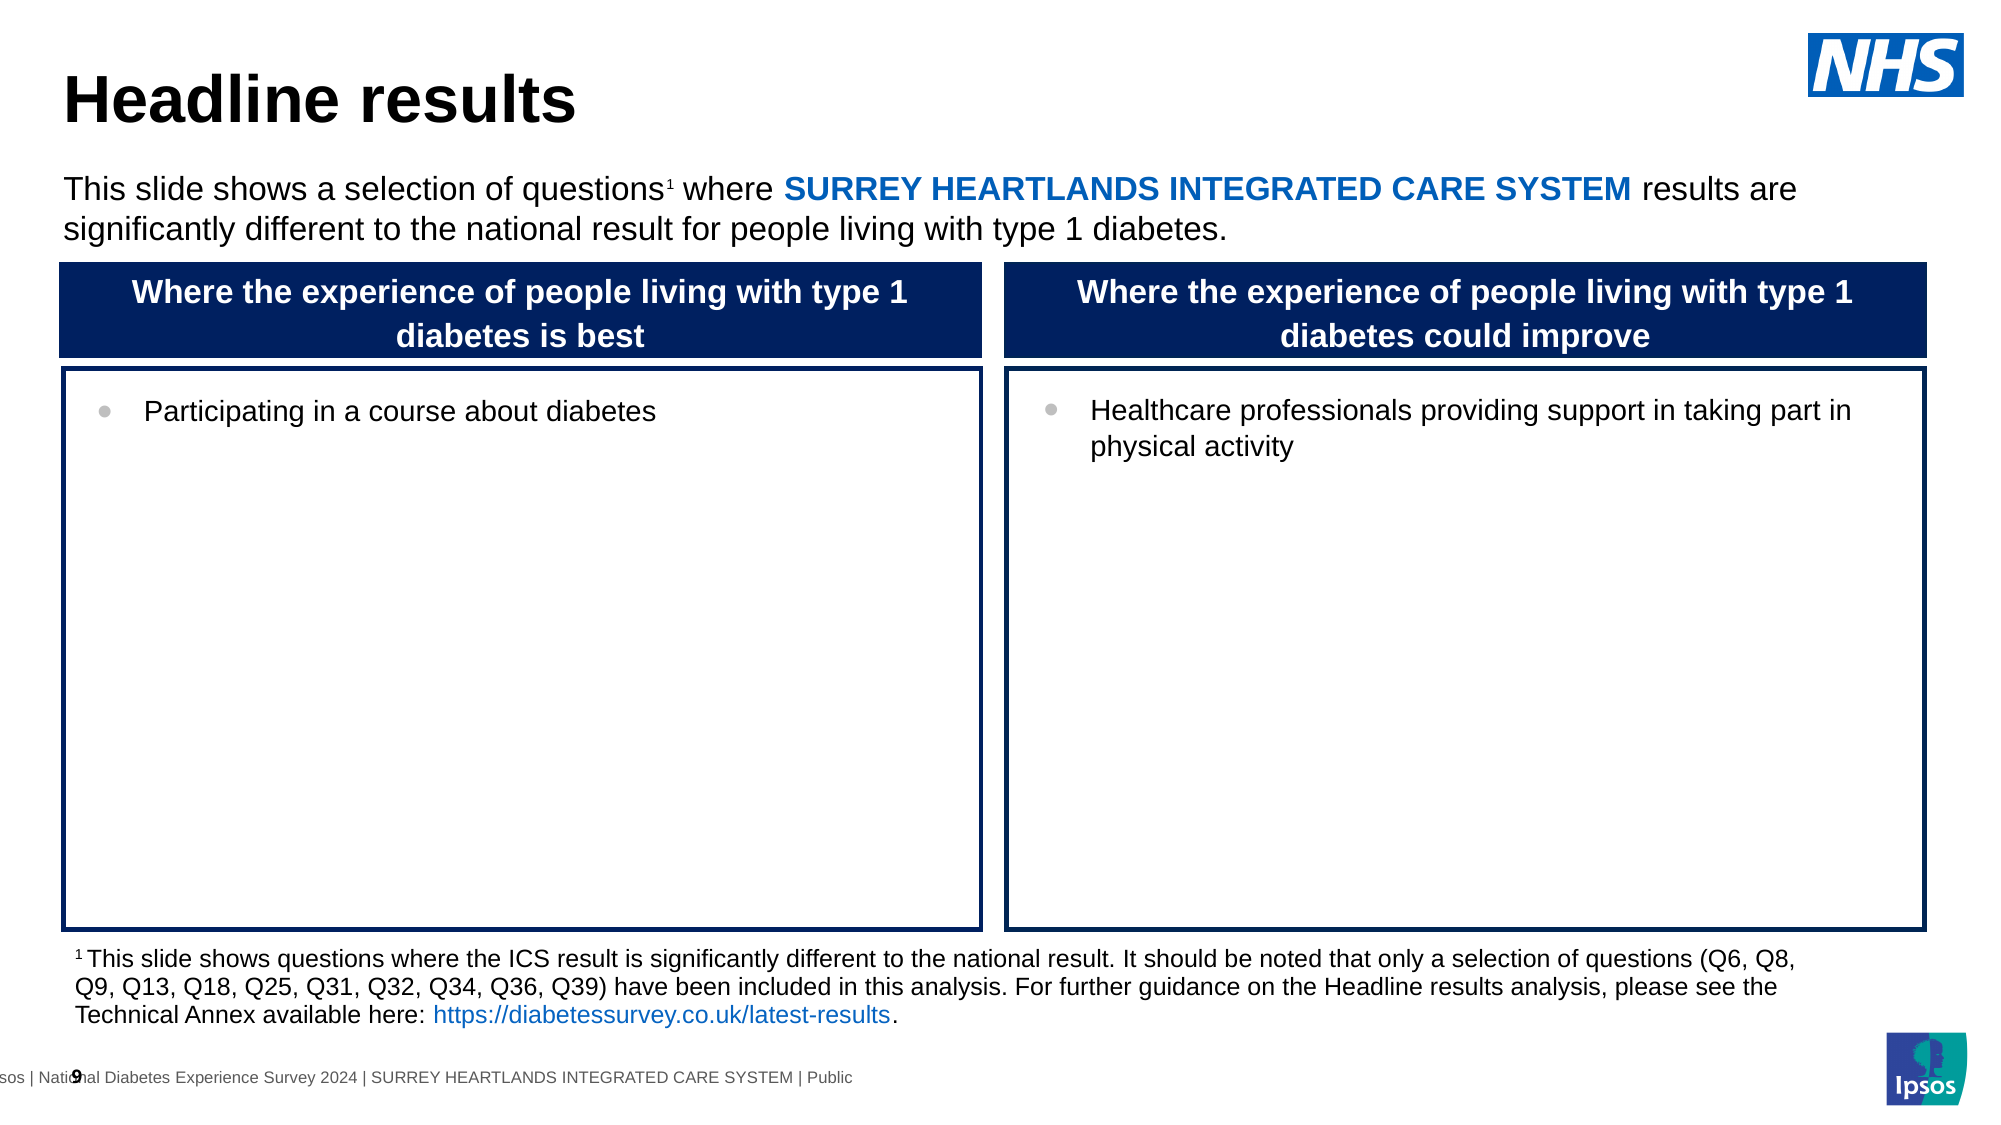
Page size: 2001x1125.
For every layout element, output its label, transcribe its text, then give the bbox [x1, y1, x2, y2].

text_box This slide shows a selection of questions where SURREY HEARTLANDS INTEGRATED CARE SYSTEM results are significantly different to the national result for people living with type 1 diabetes. [63, 167, 1973, 248]
table_header Healthcare professionals providing support in taking part in physical activity [1028, 383, 1904, 902]
picture [1807, 33, 1964, 97]
title Headline results [63, 65, 1596, 167]
slide_number 9 [71, 1064, 122, 1090]
text_box Where the experience of people living with type 1 diabetes could improve [1004, 262, 1927, 358]
table_header Participating in a course about diabetes [82, 384, 959, 904]
text_box Where the experience of people living with type 1 diabetes is best [59, 262, 982, 358]
picture [1886, 1032, 1968, 1106]
text_box [62, 367, 982, 930]
text_box 1 [651, 167, 699, 219]
table_header 1 This slide shows questions where the ICS result is significantly different to the national result. It should be noted that only a selection of questions (Q6, Q8, Q9, Q13, Q18, Q25, Q31, Q32, Q34, Q36, Q39) have been included in this analysis. For further guidance on the Headline results analysis, please see the Technical Annex available here: https://diabetessurvey.co.uk/latest-results. [60, 937, 1847, 1064]
text_box [1006, 367, 1926, 930]
